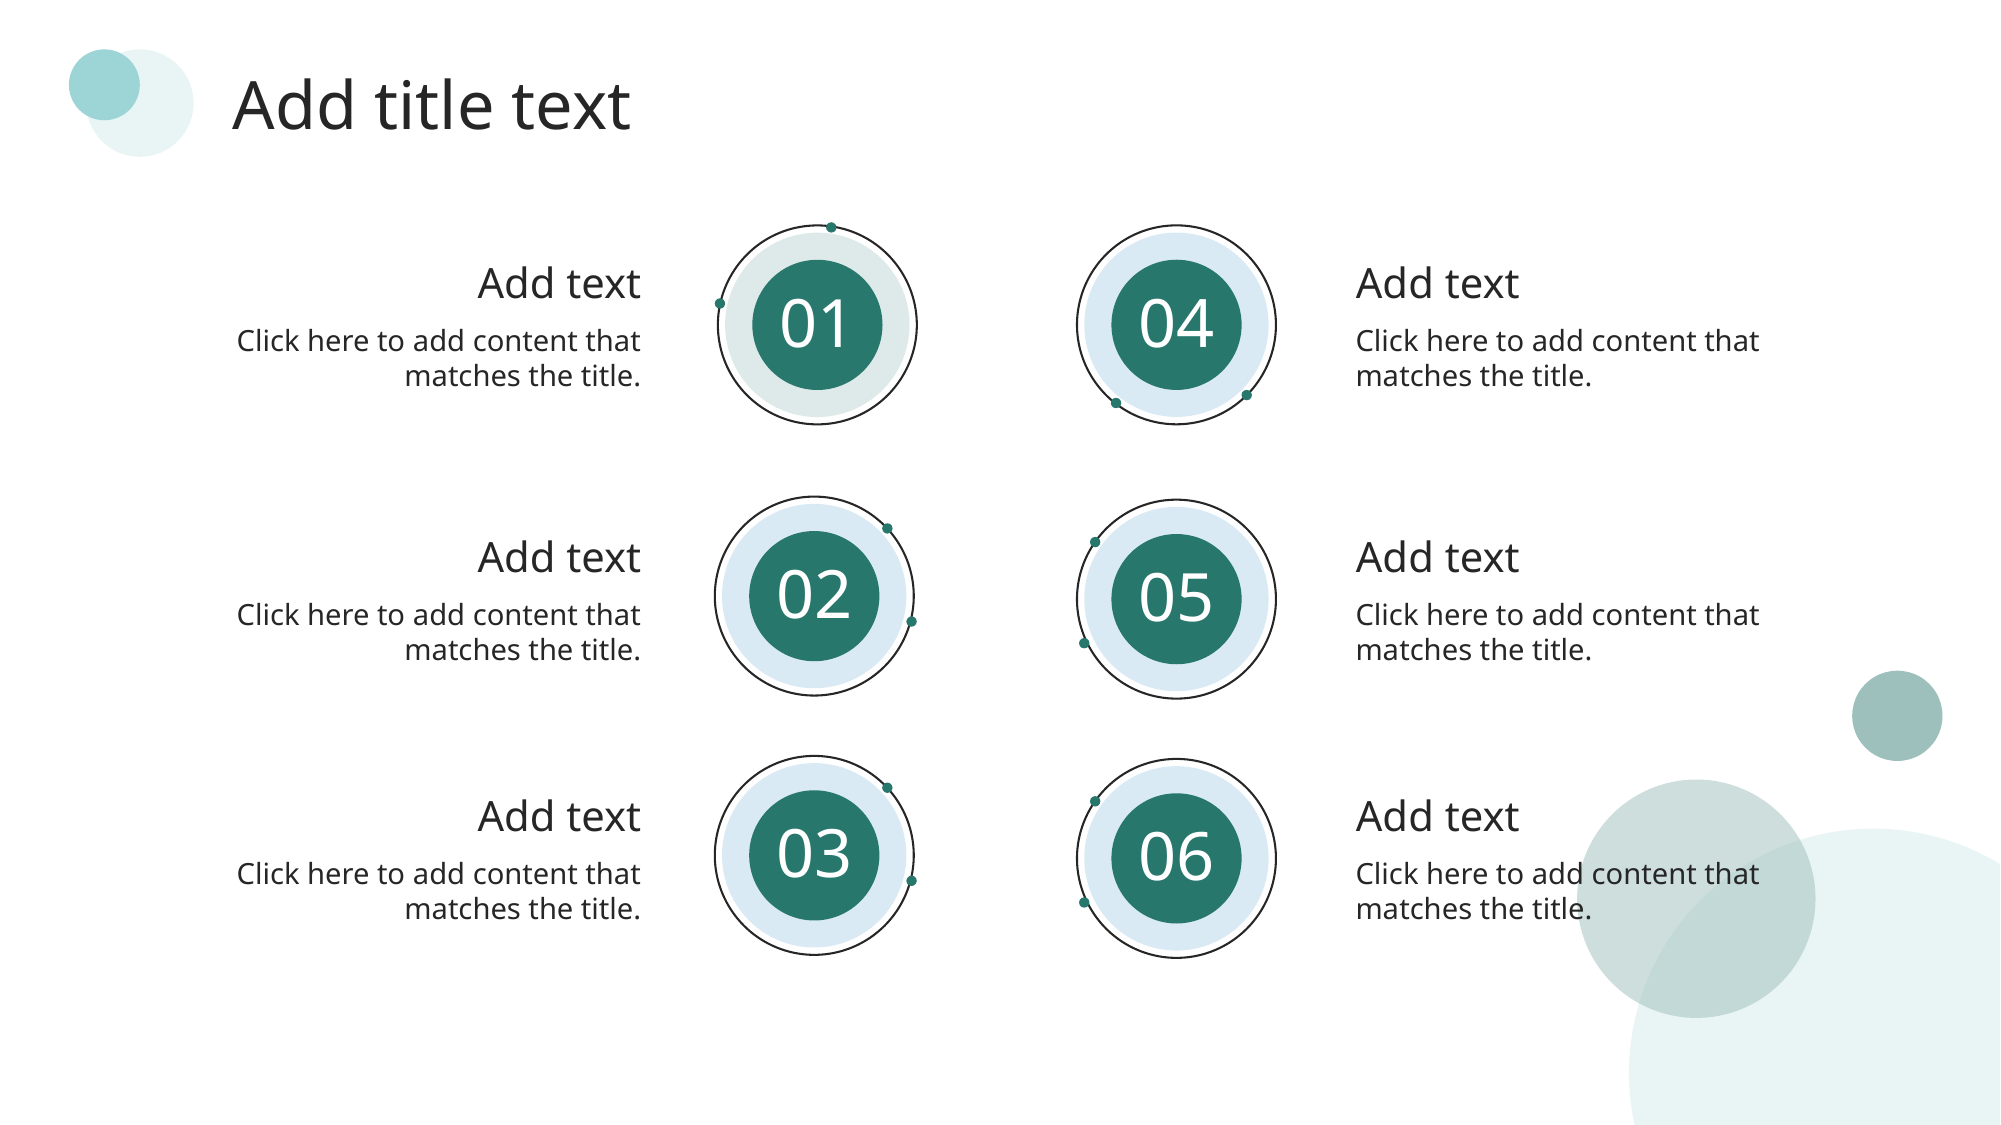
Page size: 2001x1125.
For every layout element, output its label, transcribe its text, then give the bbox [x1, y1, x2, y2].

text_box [1340, 249, 1786, 401]
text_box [68, 49, 194, 157]
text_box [714, 755, 917, 955]
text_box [1340, 782, 1786, 935]
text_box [211, 782, 656, 935]
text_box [1577, 670, 2000, 1125]
text_box Add title text [200, 55, 728, 150]
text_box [714, 496, 917, 696]
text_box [714, 222, 917, 425]
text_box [1076, 225, 1276, 425]
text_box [211, 523, 656, 675]
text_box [1076, 499, 1276, 699]
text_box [211, 249, 656, 401]
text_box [1340, 523, 1786, 675]
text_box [1076, 758, 1276, 958]
